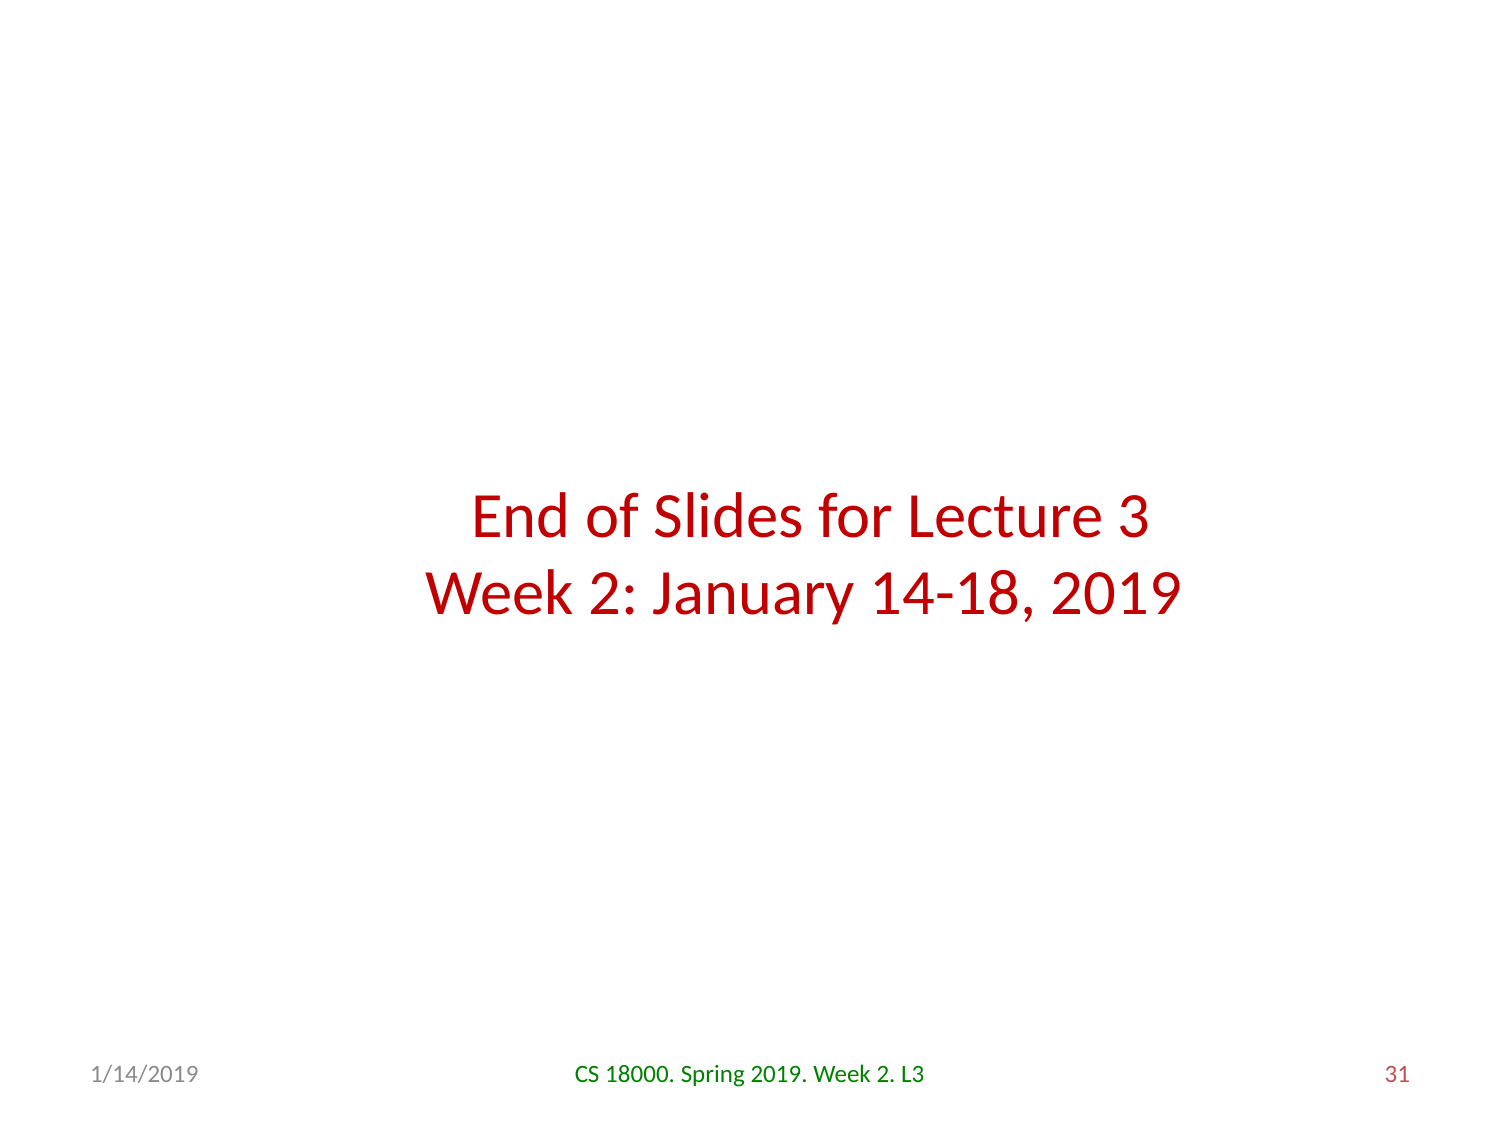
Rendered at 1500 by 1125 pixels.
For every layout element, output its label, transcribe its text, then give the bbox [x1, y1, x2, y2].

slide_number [75, 1042, 425, 1103]
footer CS 18000. Spring 2019. Week 2. L3 [512, 1042, 988, 1103]
slide_number 31 [1074, 1042, 1425, 1103]
text_box End of Slides for Lecture 3 Week 2: January 14-18, 2019 [233, 465, 1389, 636]
